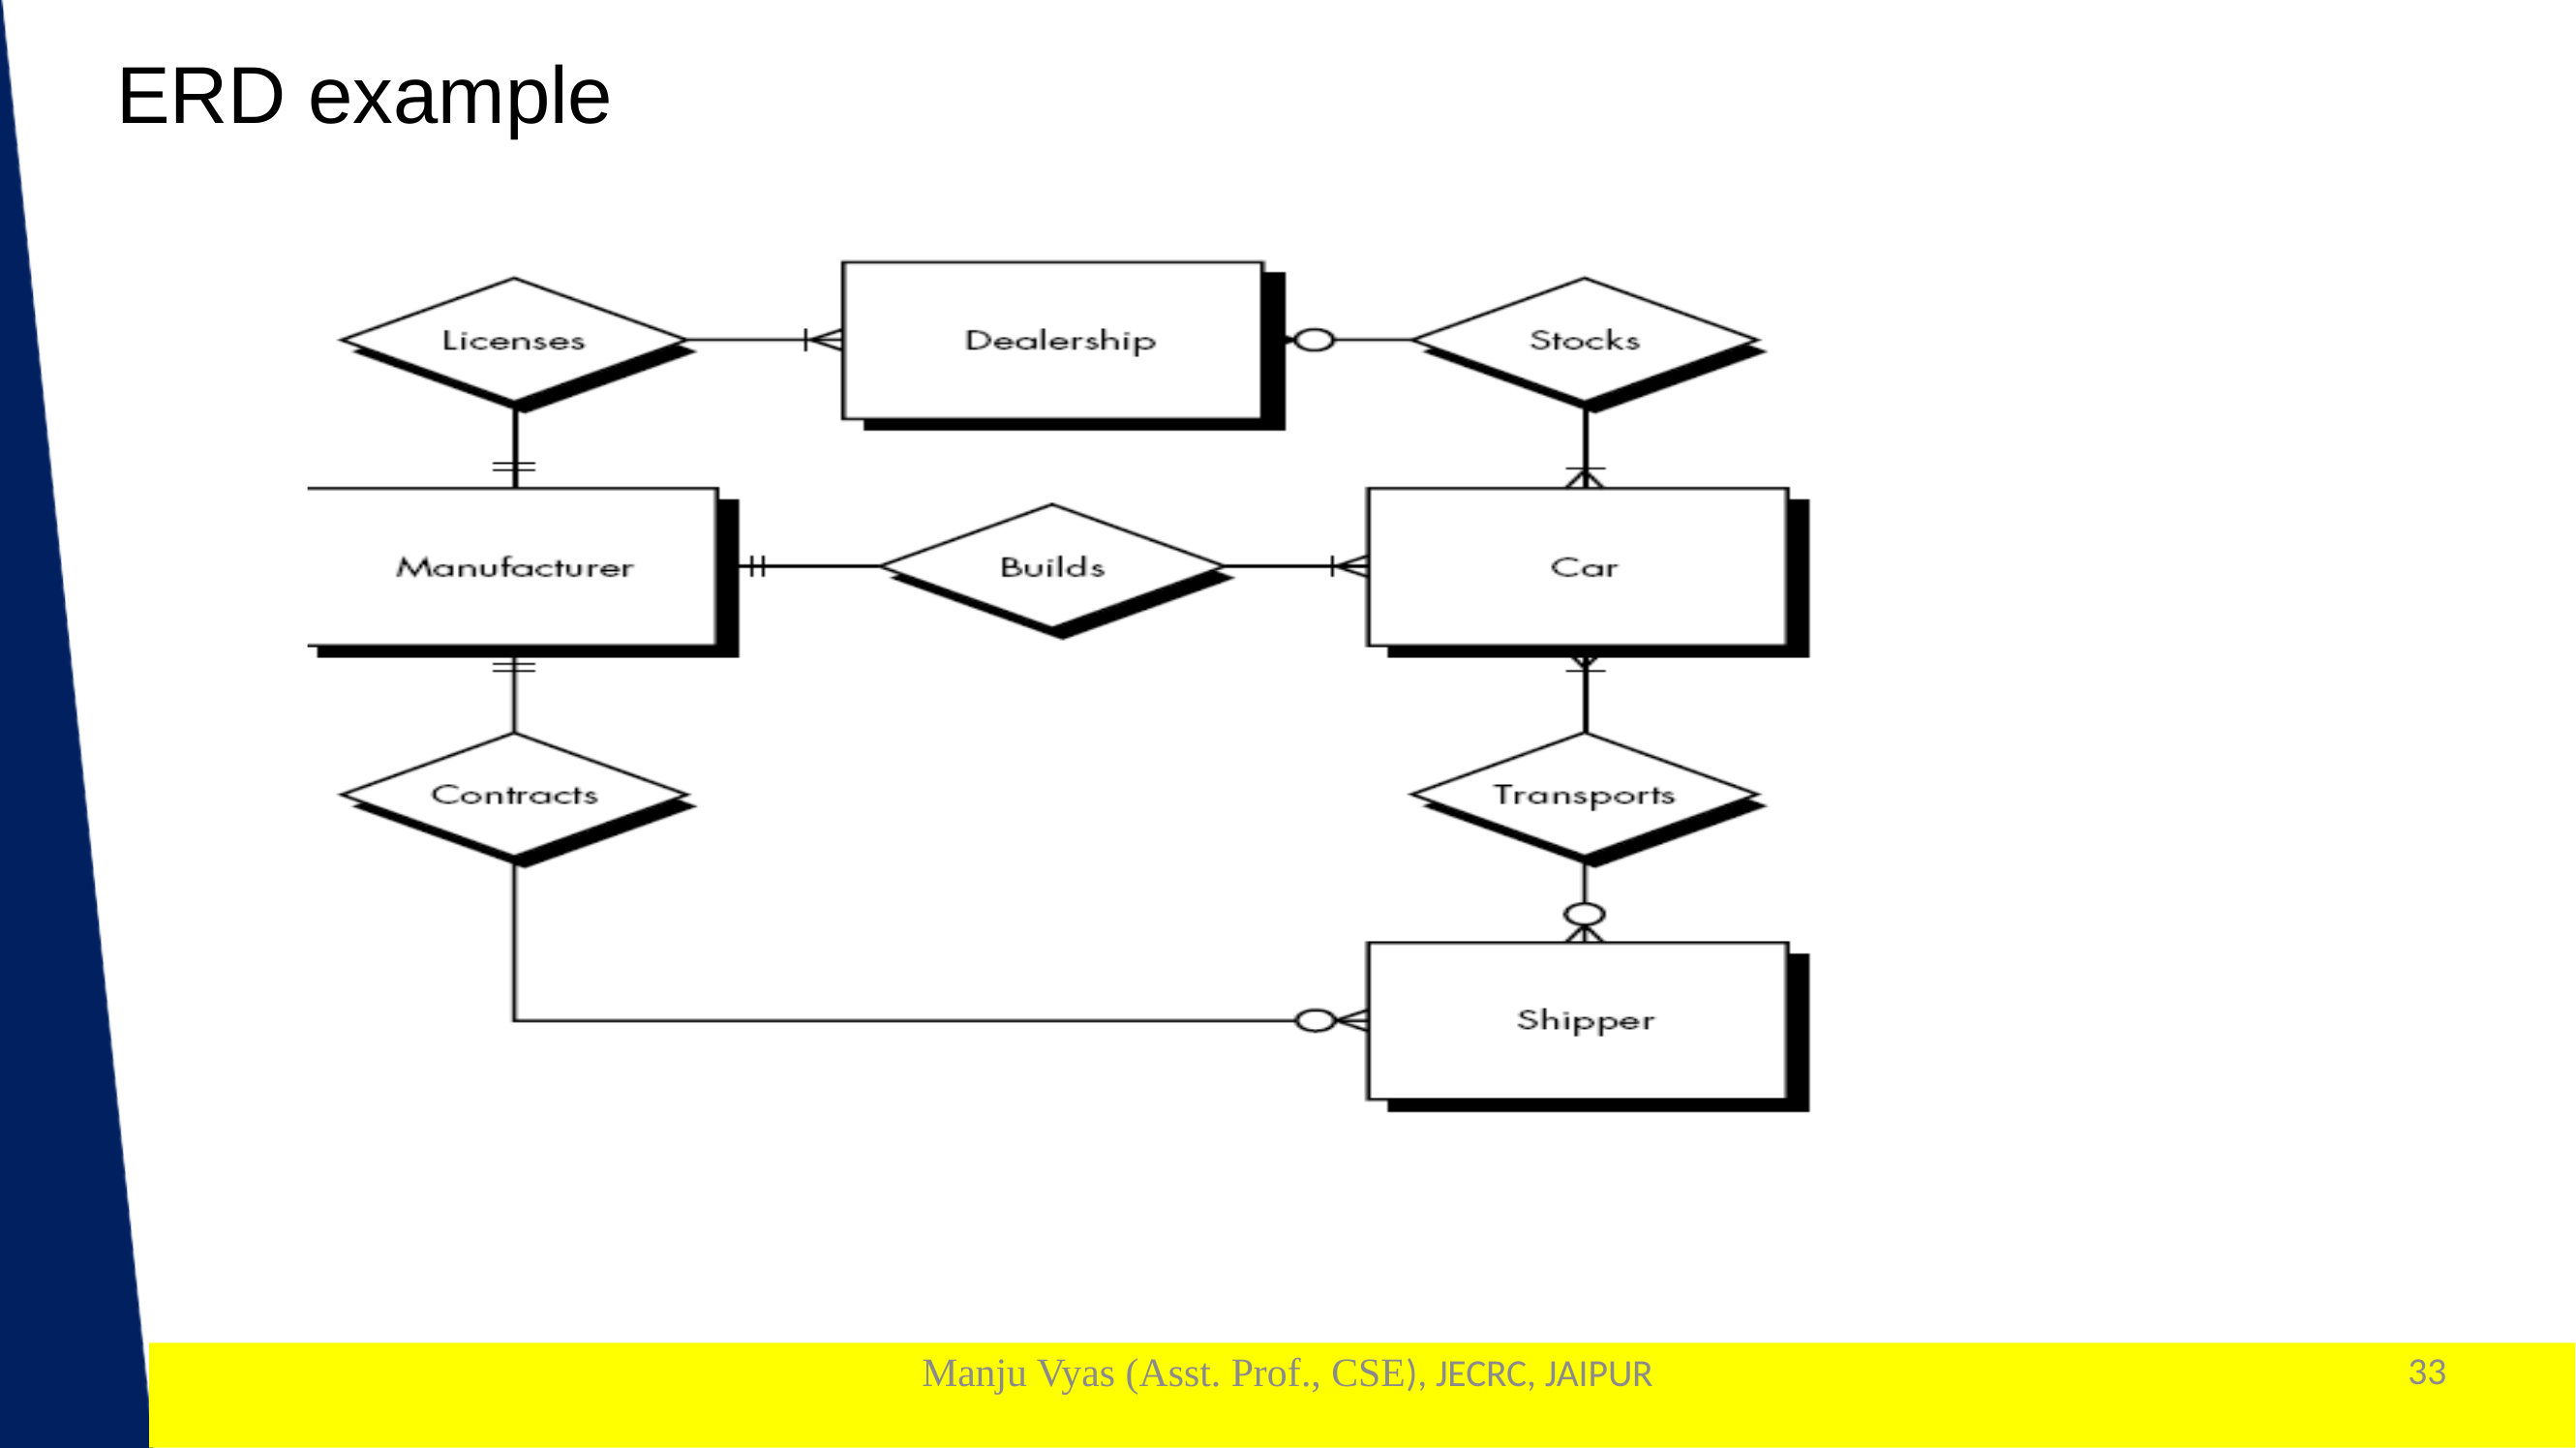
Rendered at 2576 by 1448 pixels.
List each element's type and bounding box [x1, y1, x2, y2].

text_box [0, 0, 2576, 1448]
picture [307, 239, 1929, 1172]
